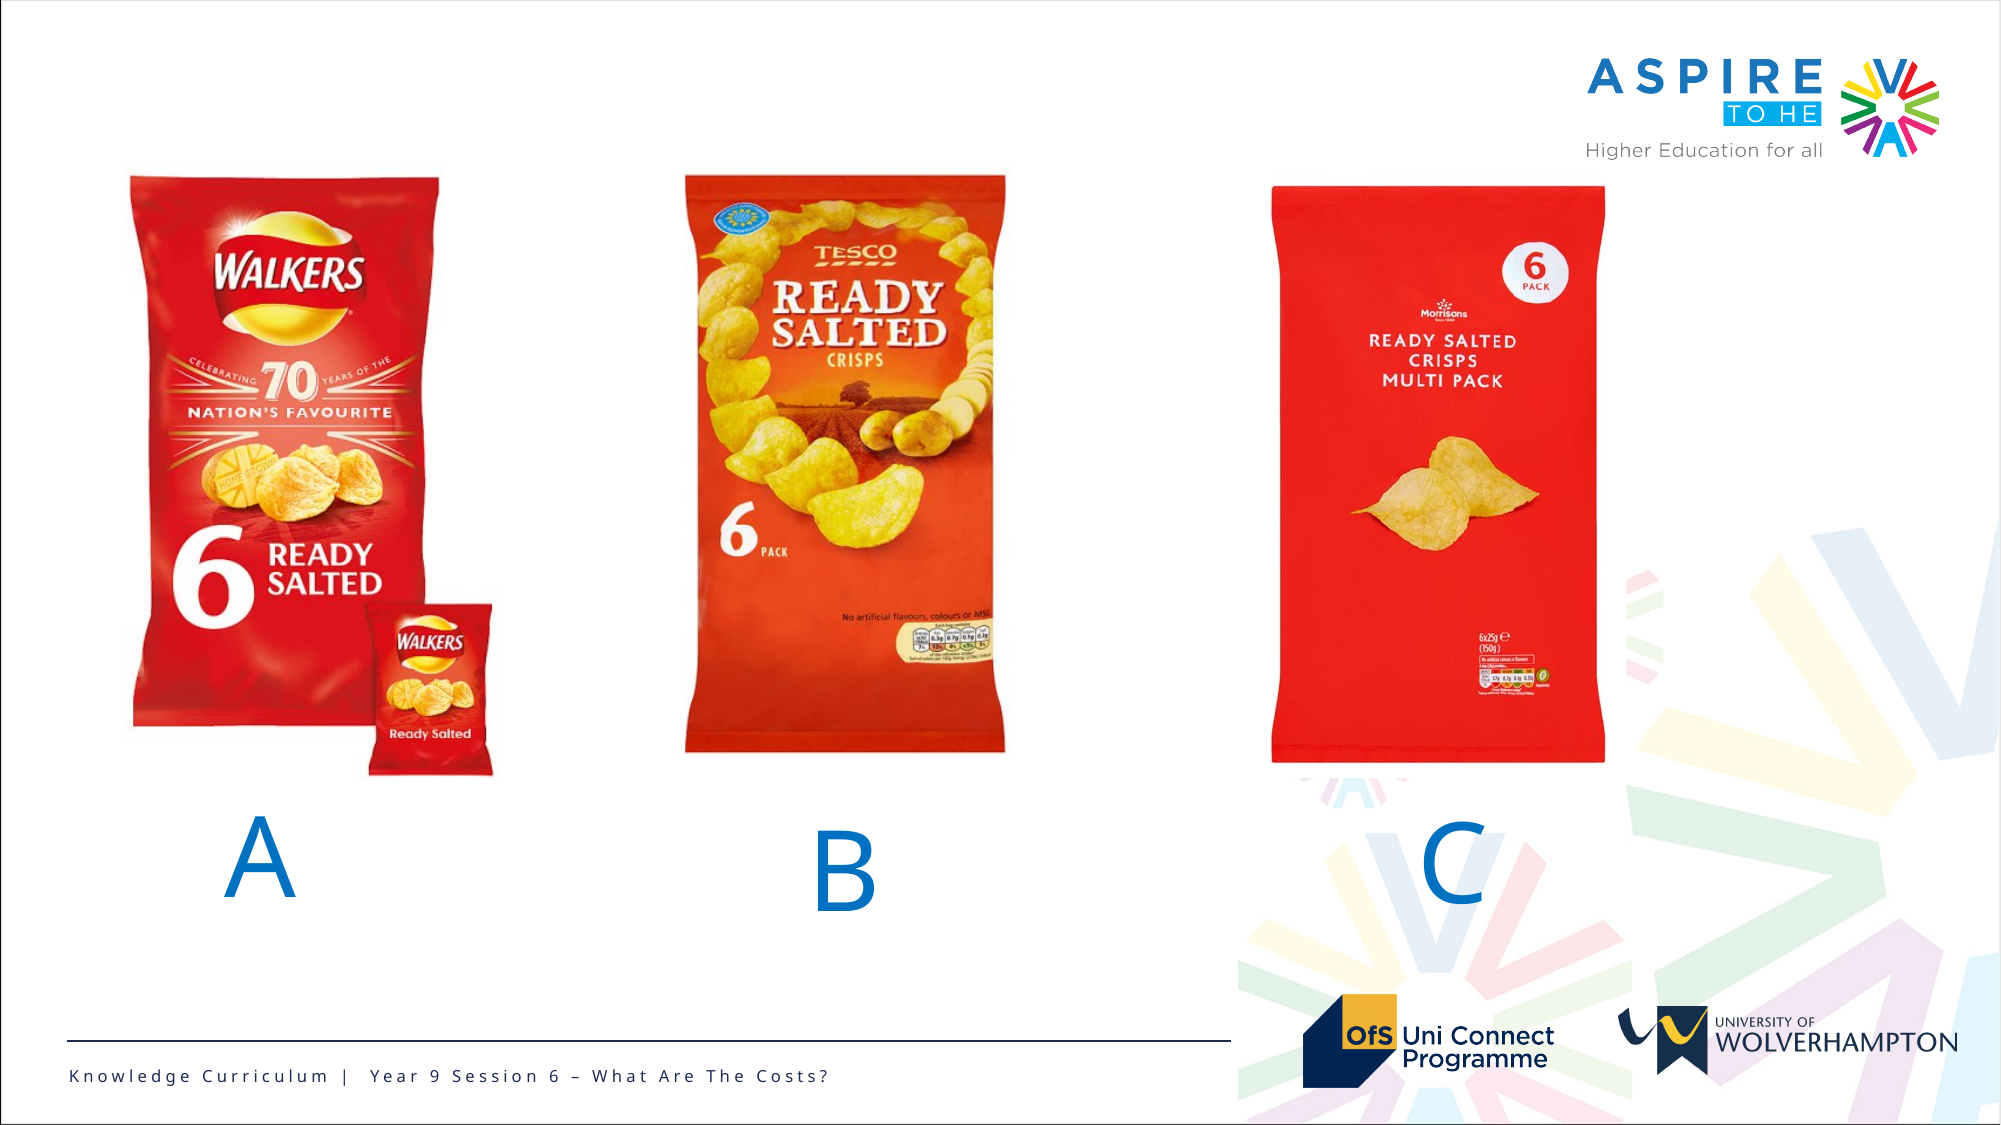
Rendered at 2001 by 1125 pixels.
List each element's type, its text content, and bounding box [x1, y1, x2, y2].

picture [0, 0, 2001, 1125]
text_box C [1403, 783, 1509, 933]
text_box B [792, 791, 898, 942]
text_box A [209, 792, 315, 928]
